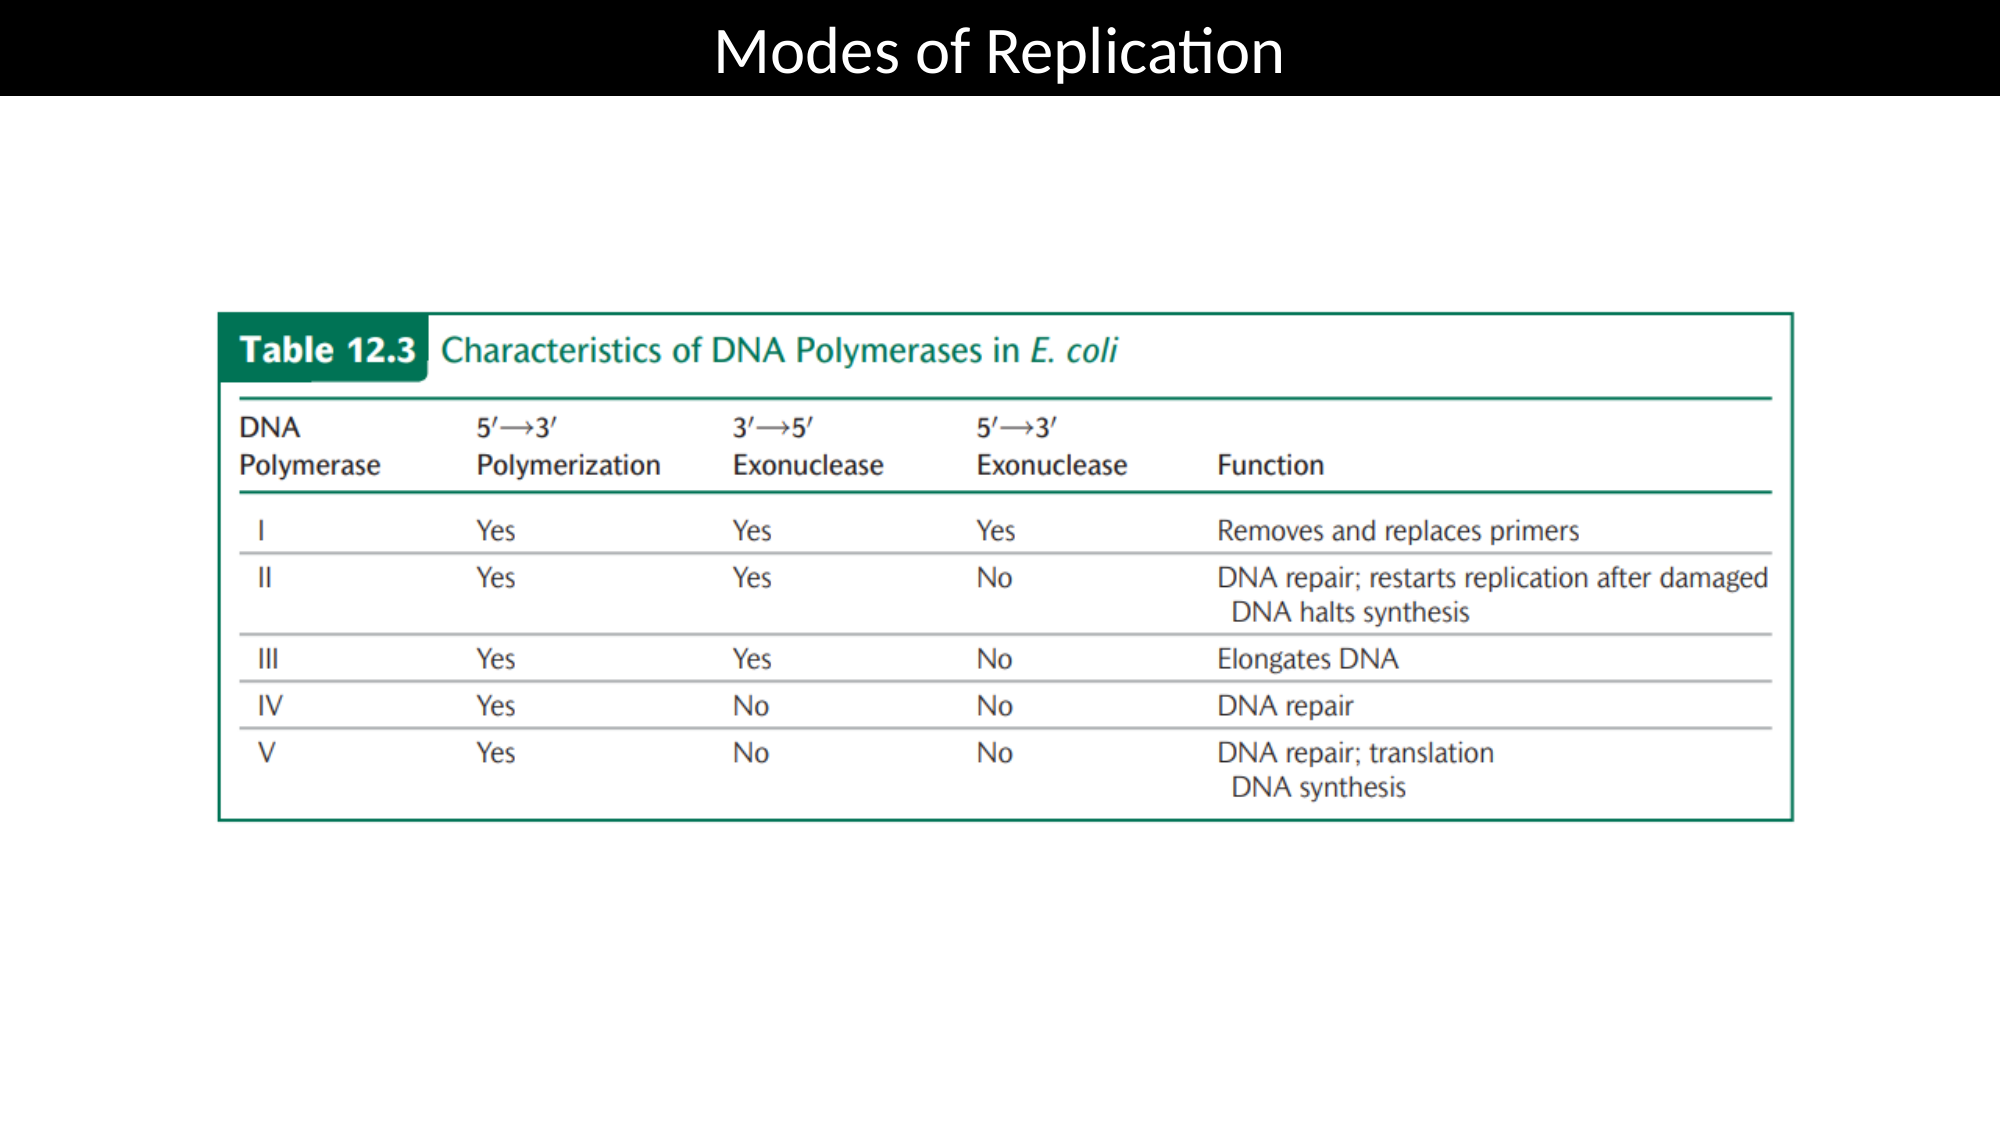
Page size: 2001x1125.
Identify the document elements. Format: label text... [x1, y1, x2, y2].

text_box Modes of Replication [0, 0, 2000, 96]
picture [181, 267, 1818, 858]
